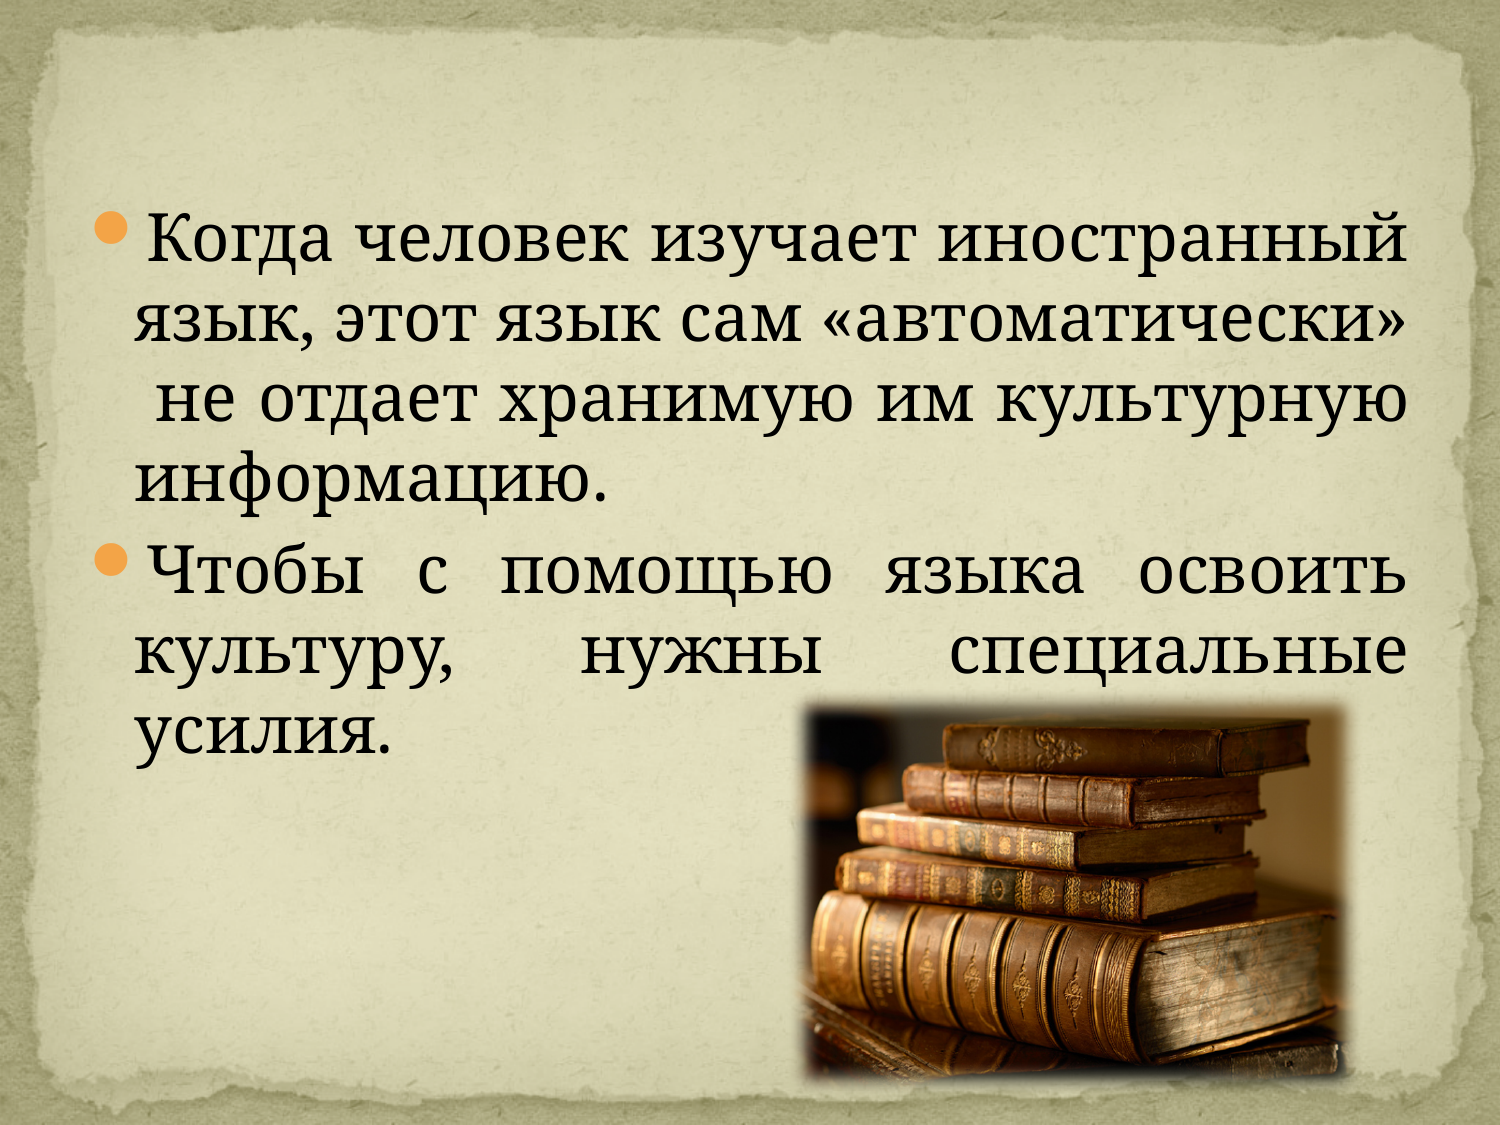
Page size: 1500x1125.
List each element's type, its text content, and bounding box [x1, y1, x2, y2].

picture [787, 687, 1363, 1096]
list Когда человек изучает иностранный язык, этот язык сам «автоматически» не отдает хранимую им культурную информацию. Чтобы с помощью языка освоить культуру, нужны специальные усилия. [75, 187, 1425, 713]
